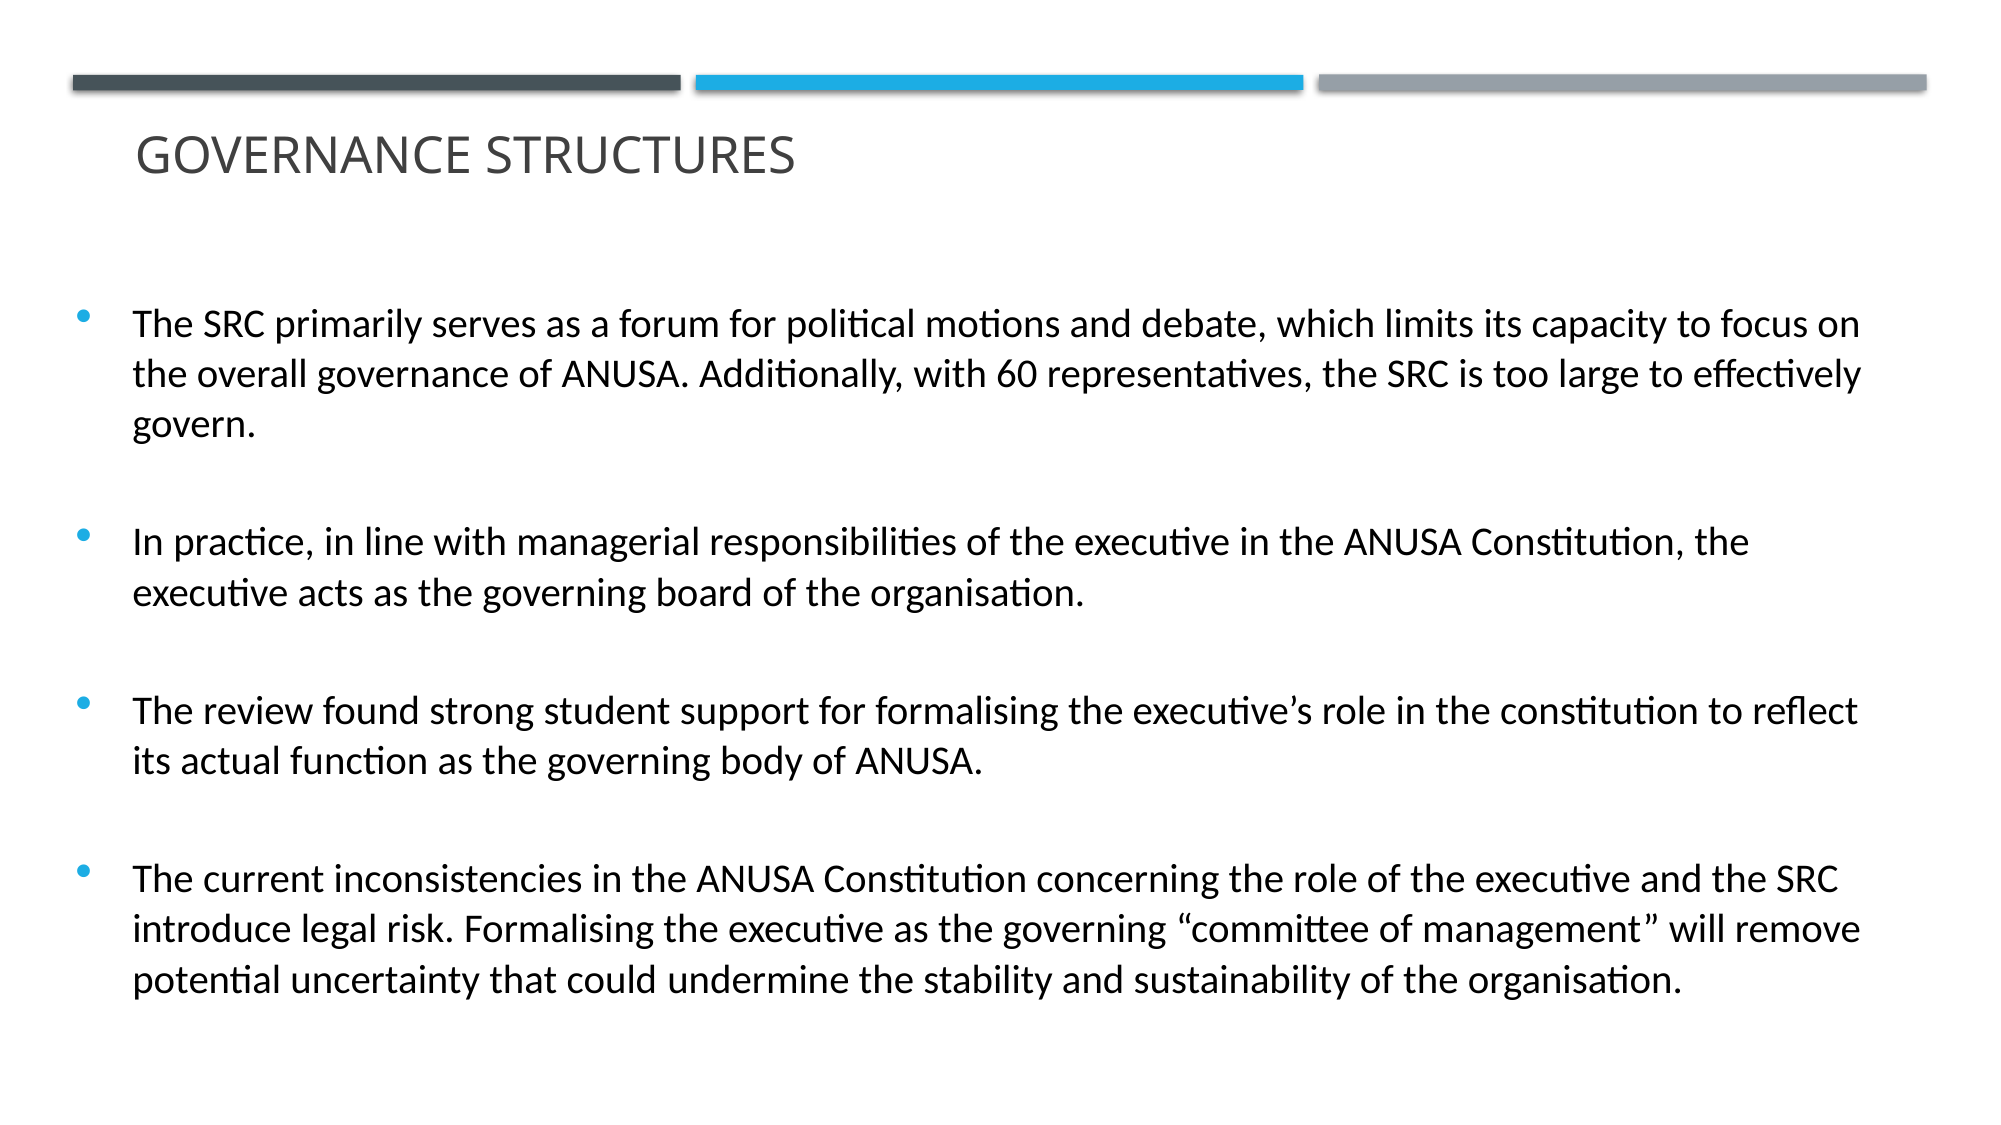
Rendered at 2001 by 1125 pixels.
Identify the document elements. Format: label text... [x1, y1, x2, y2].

list The SRC primarily serves as a forum for political motions and debate, which limits its capacity to focus on the overall governance of ANUSA. Additionally, with 60 representatives, the SRC is too large to effectively govern. In practice, in line with managerial responsibilities of the executive in the ANUSA Constitution, the executive acts as the governing board of the organisation. The review found strong student support for formalising the executive’s role in the constitution to reflect its actual function as the governing body of ANUSA. The current inconsistencies in the ANUSA Constitution concerning the role of the executive and the SRC introduce legal risk. Formalising the executive as the governing “committee of management” will remove potential uncertainty that could undermine the stability and sustainability of the organisation. [62, 287, 1905, 1010]
title GOVERNANCE STRUCTURES [119, 115, 1905, 192]
